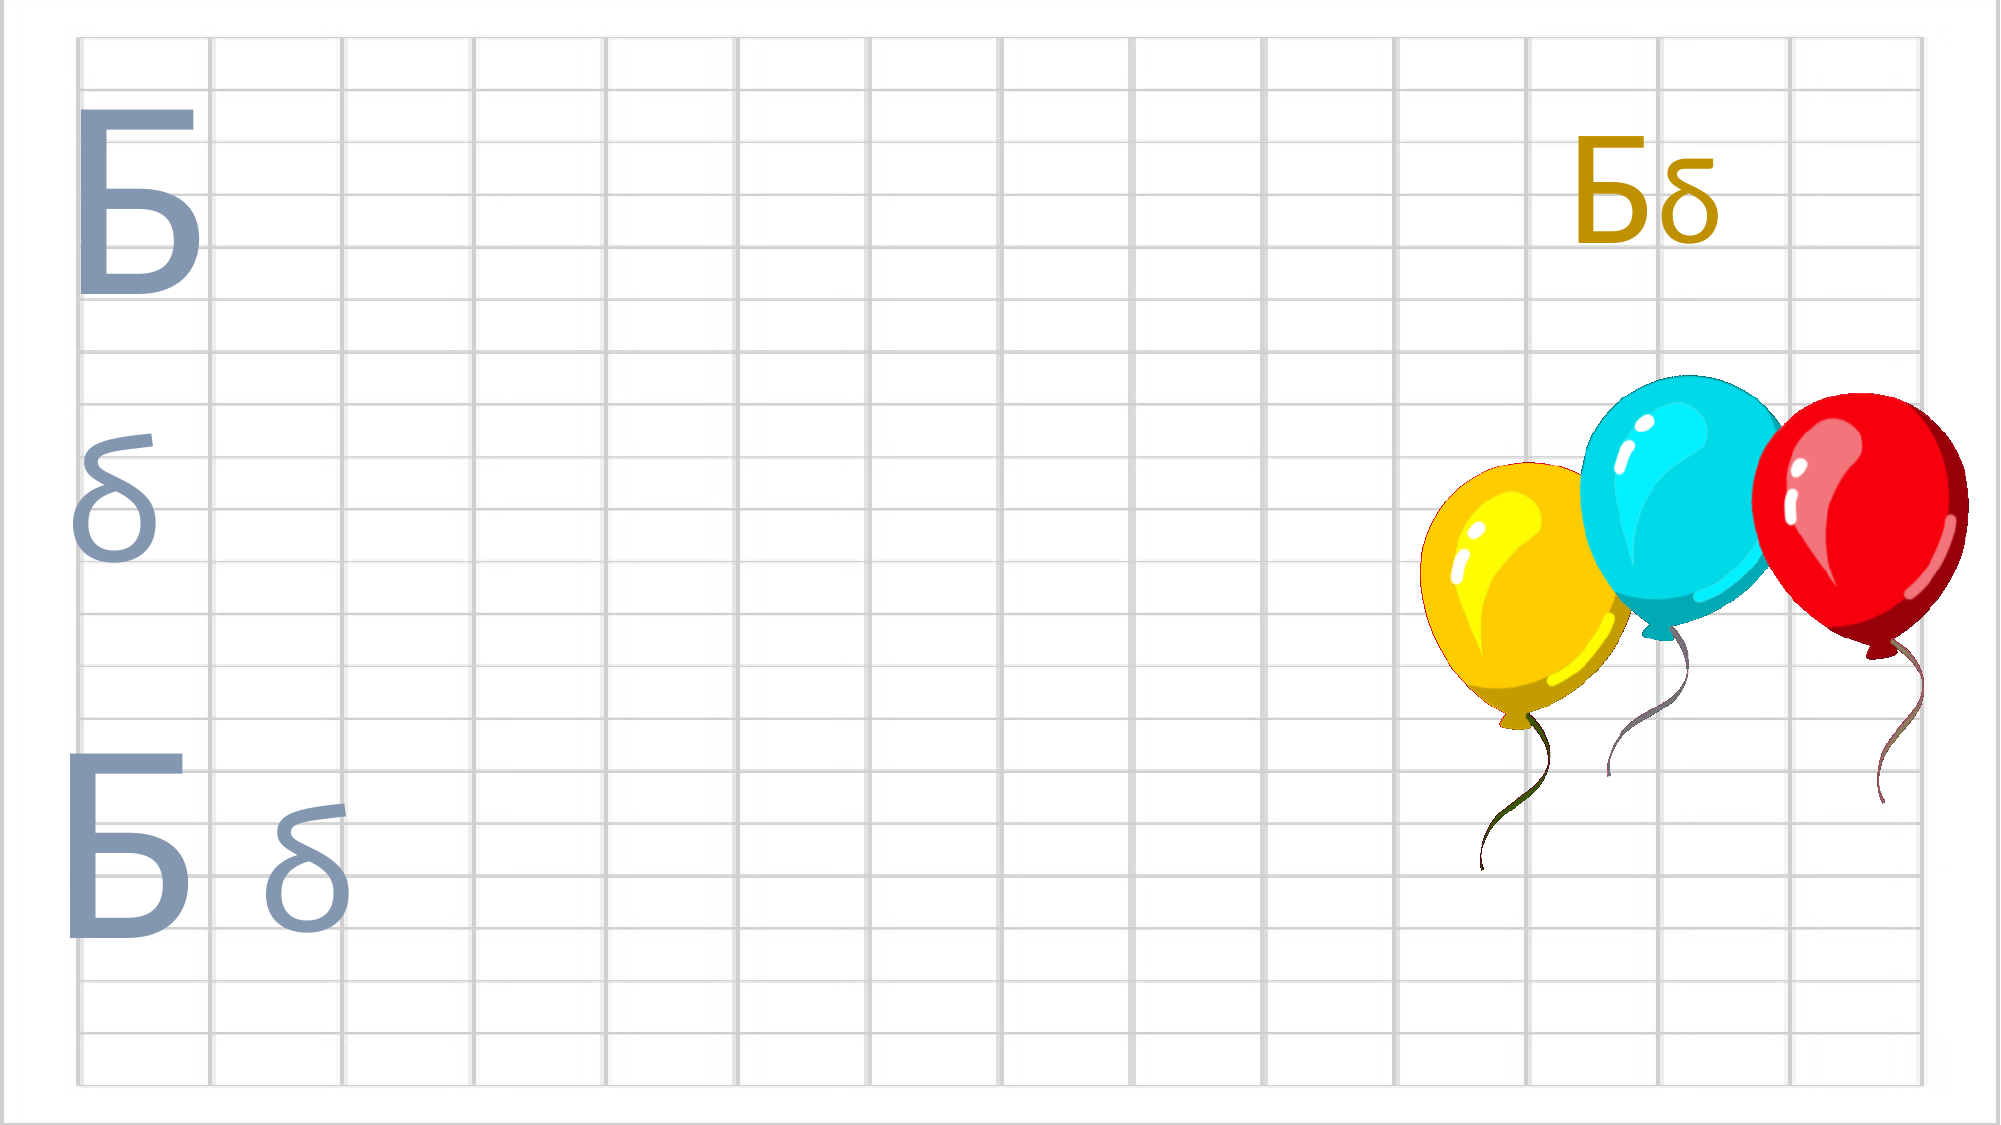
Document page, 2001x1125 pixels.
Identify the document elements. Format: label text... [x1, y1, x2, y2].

text_box б [49, 386, 181, 602]
text_box Б [35, 643, 221, 1004]
text_box б [242, 757, 374, 973]
picture [1378, 293, 2000, 915]
text_box Б [46, 0, 232, 360]
text_box Бб [1552, 69, 1788, 285]
